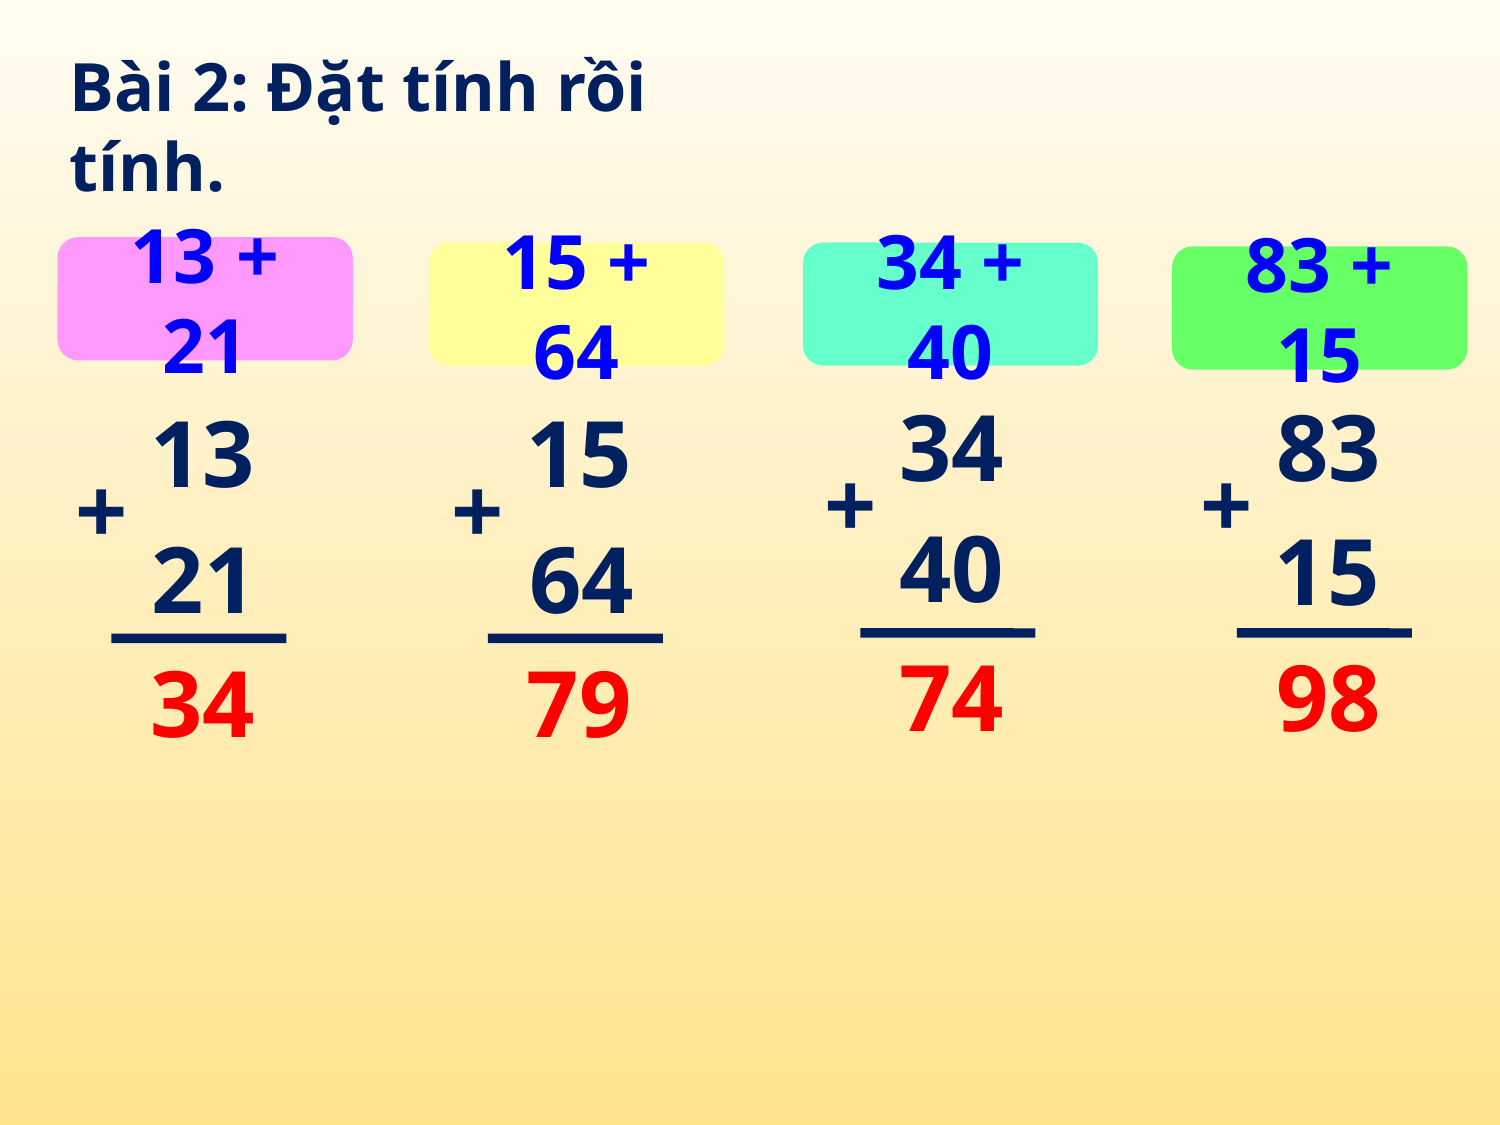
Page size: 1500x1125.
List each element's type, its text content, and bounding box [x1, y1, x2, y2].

text_box 64 [514, 514, 649, 636]
text_box + [60, 445, 143, 571]
text_box 13 [135, 388, 271, 513]
text_box + [1186, 440, 1269, 565]
text_box 15 [512, 388, 647, 513]
text_box 13 + 21 [56, 236, 354, 362]
text_box 83 [1261, 382, 1396, 508]
text_box 21 [137, 514, 272, 636]
text_box [487, 636, 663, 640]
text_box [111, 636, 287, 640]
text_box [1236, 631, 1412, 635]
text_box [860, 631, 1036, 635]
text_box 15 + 64 [427, 241, 726, 367]
text_box 98 [1261, 632, 1396, 758]
text_box 74 [884, 632, 1020, 758]
text_box 15 [1260, 506, 1395, 631]
text_box + [809, 440, 892, 565]
text_box 34 [135, 638, 271, 763]
text_box 34 + 40 [801, 241, 1100, 367]
text_box + [437, 445, 520, 571]
text_box Bài 2: Đặt tính rồi tính. [54, 37, 798, 212]
text_box 83 + 15 [1171, 245, 1469, 371]
text_box 79 [512, 638, 647, 763]
text_box 40 [884, 503, 1020, 628]
text_box 34 [884, 382, 1020, 503]
